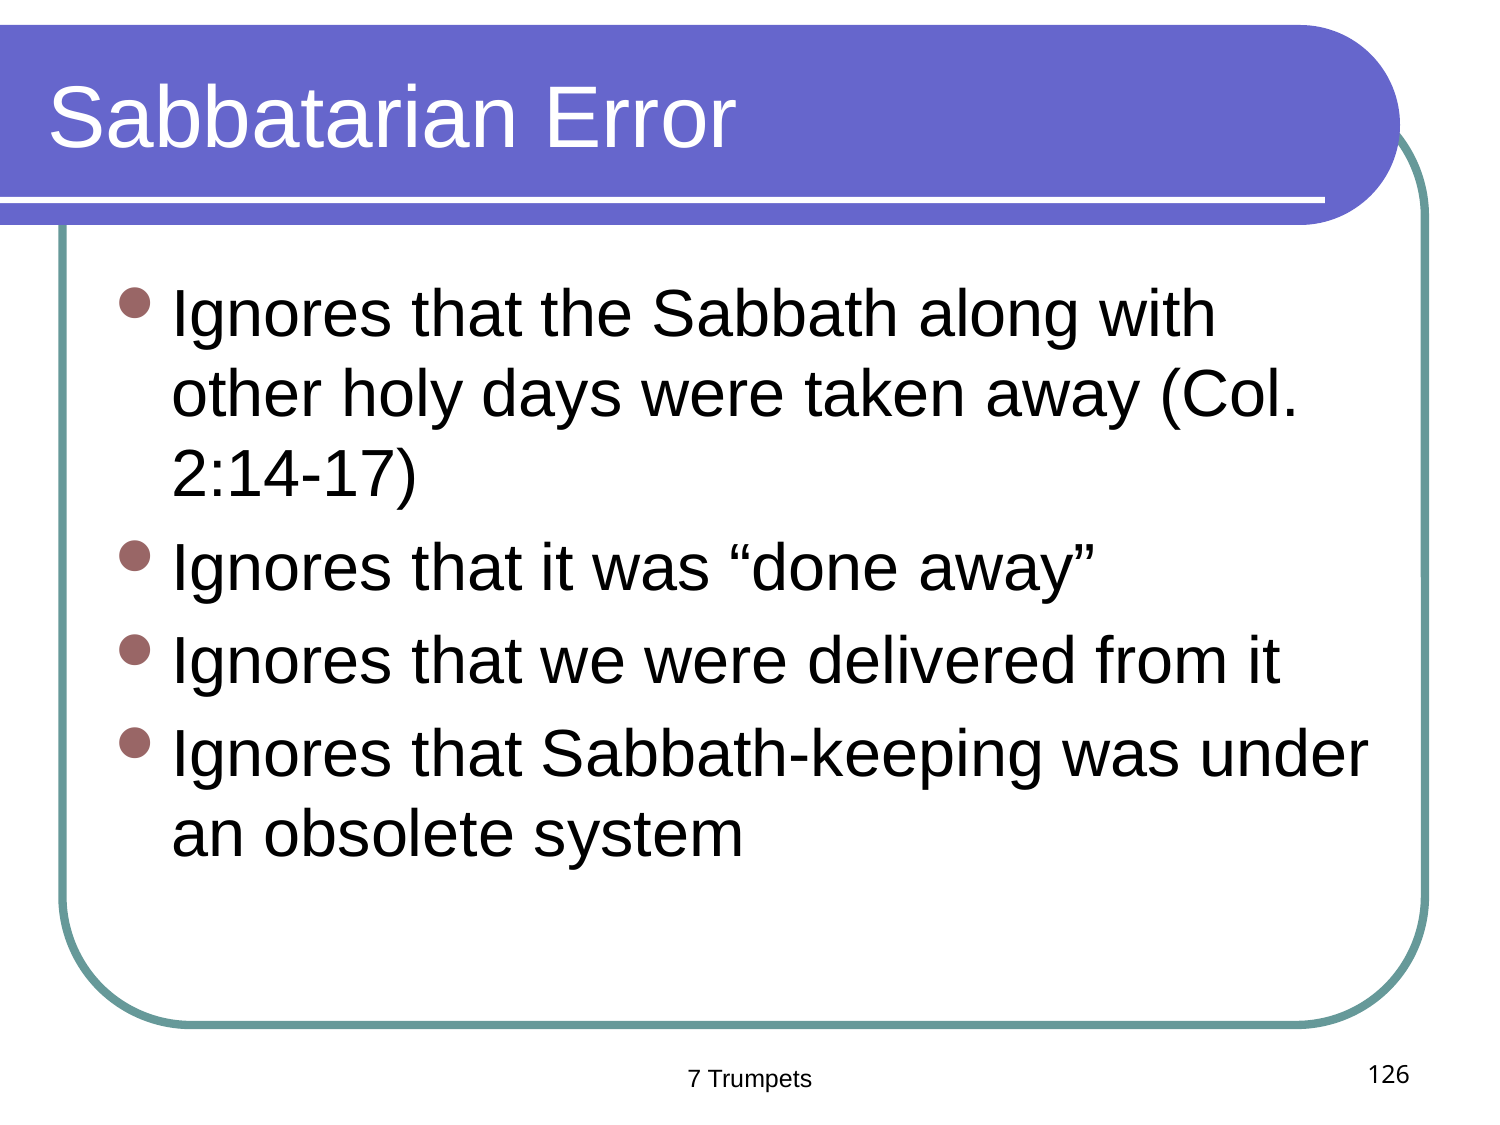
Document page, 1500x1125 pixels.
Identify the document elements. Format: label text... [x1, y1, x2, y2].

list Ignores that the Sabbath along with other holy days were taken away (Col. 2:14-17) Ignores that it was “done away” Ignores that we were delivered from it Ignores that Sabbath-keeping was under an obsolete system [99, 262, 1400, 988]
title Sabbatarian Error [32, 37, 1347, 188]
footer 7 Trumpets [512, 1025, 988, 1100]
slide_number 126 [1074, 1025, 1425, 1100]
